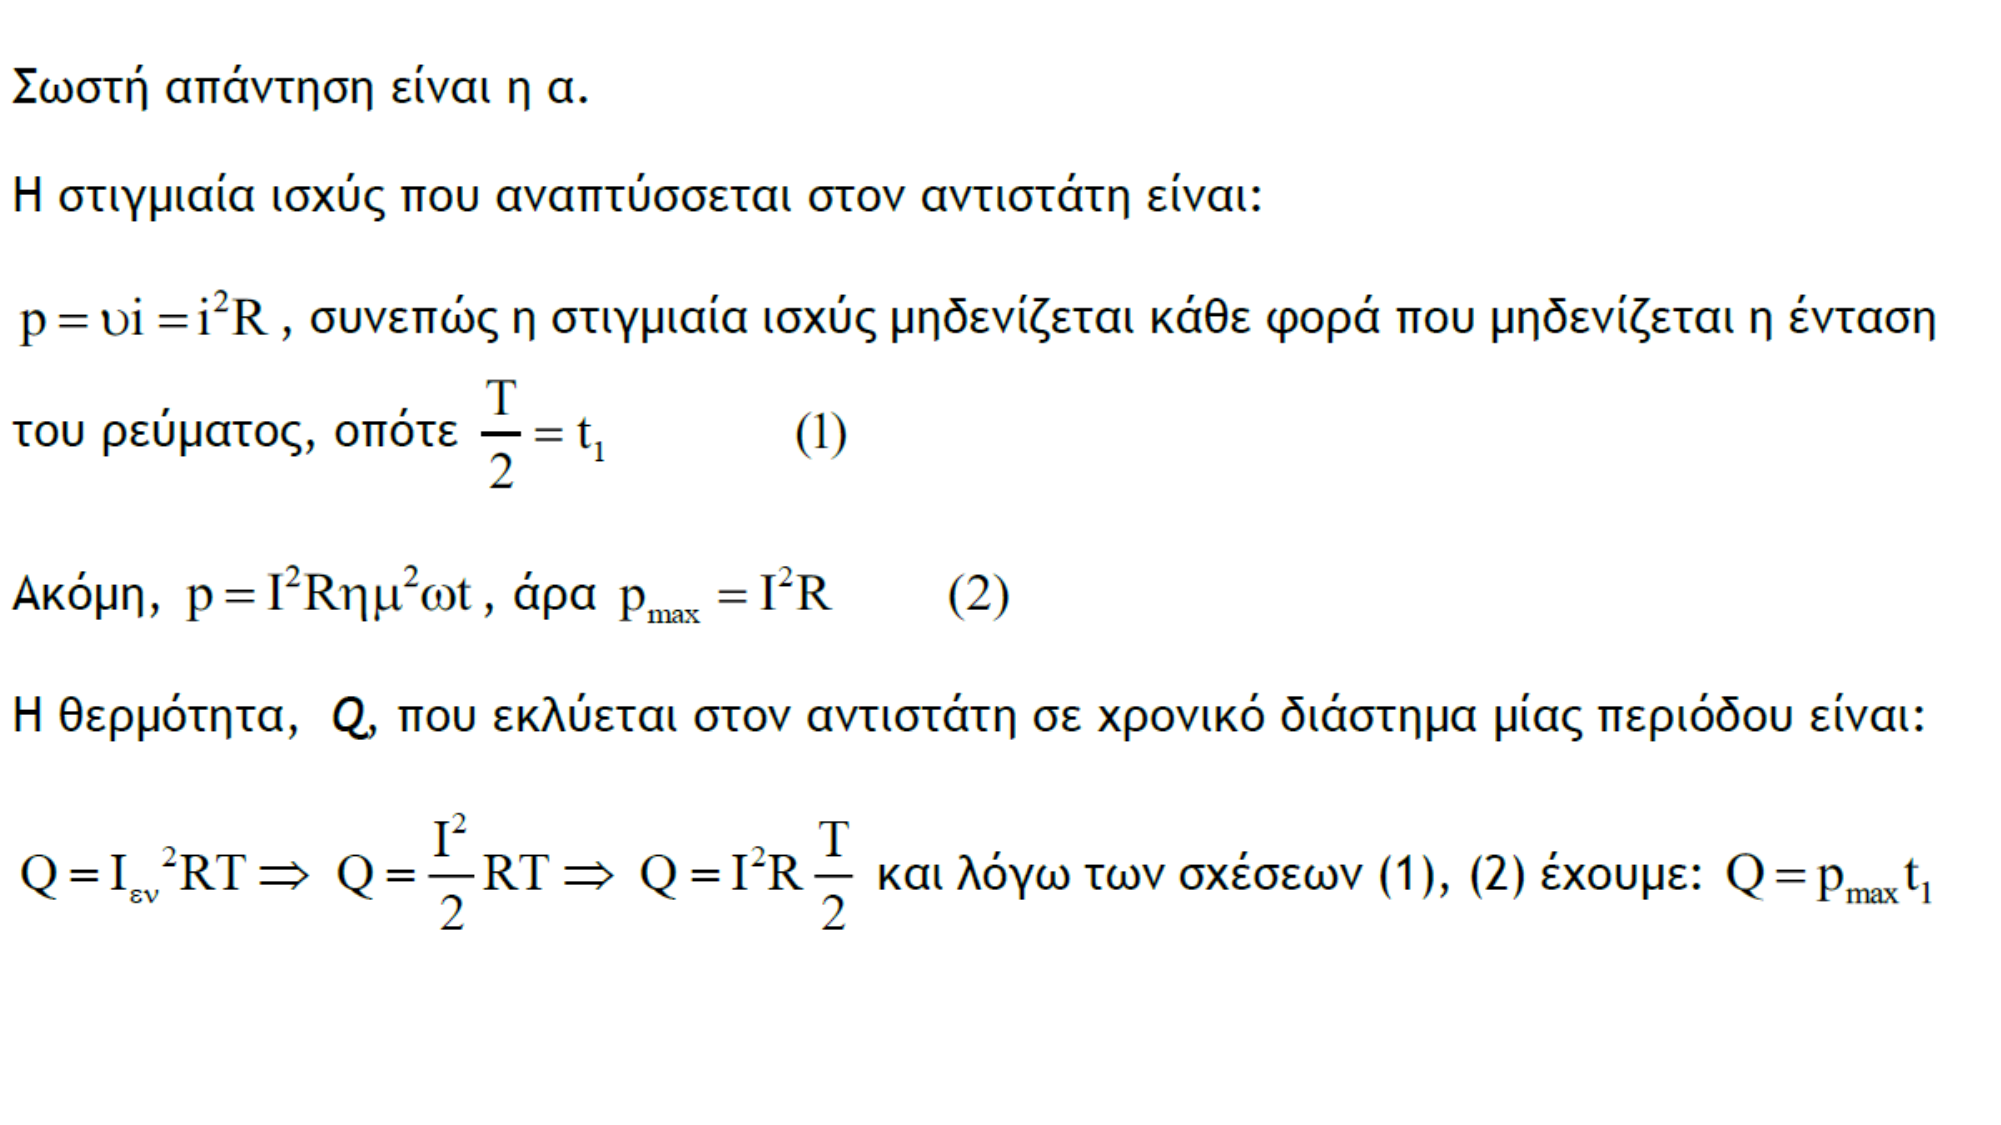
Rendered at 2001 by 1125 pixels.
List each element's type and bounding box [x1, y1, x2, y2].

picture [5, 55, 2000, 958]
